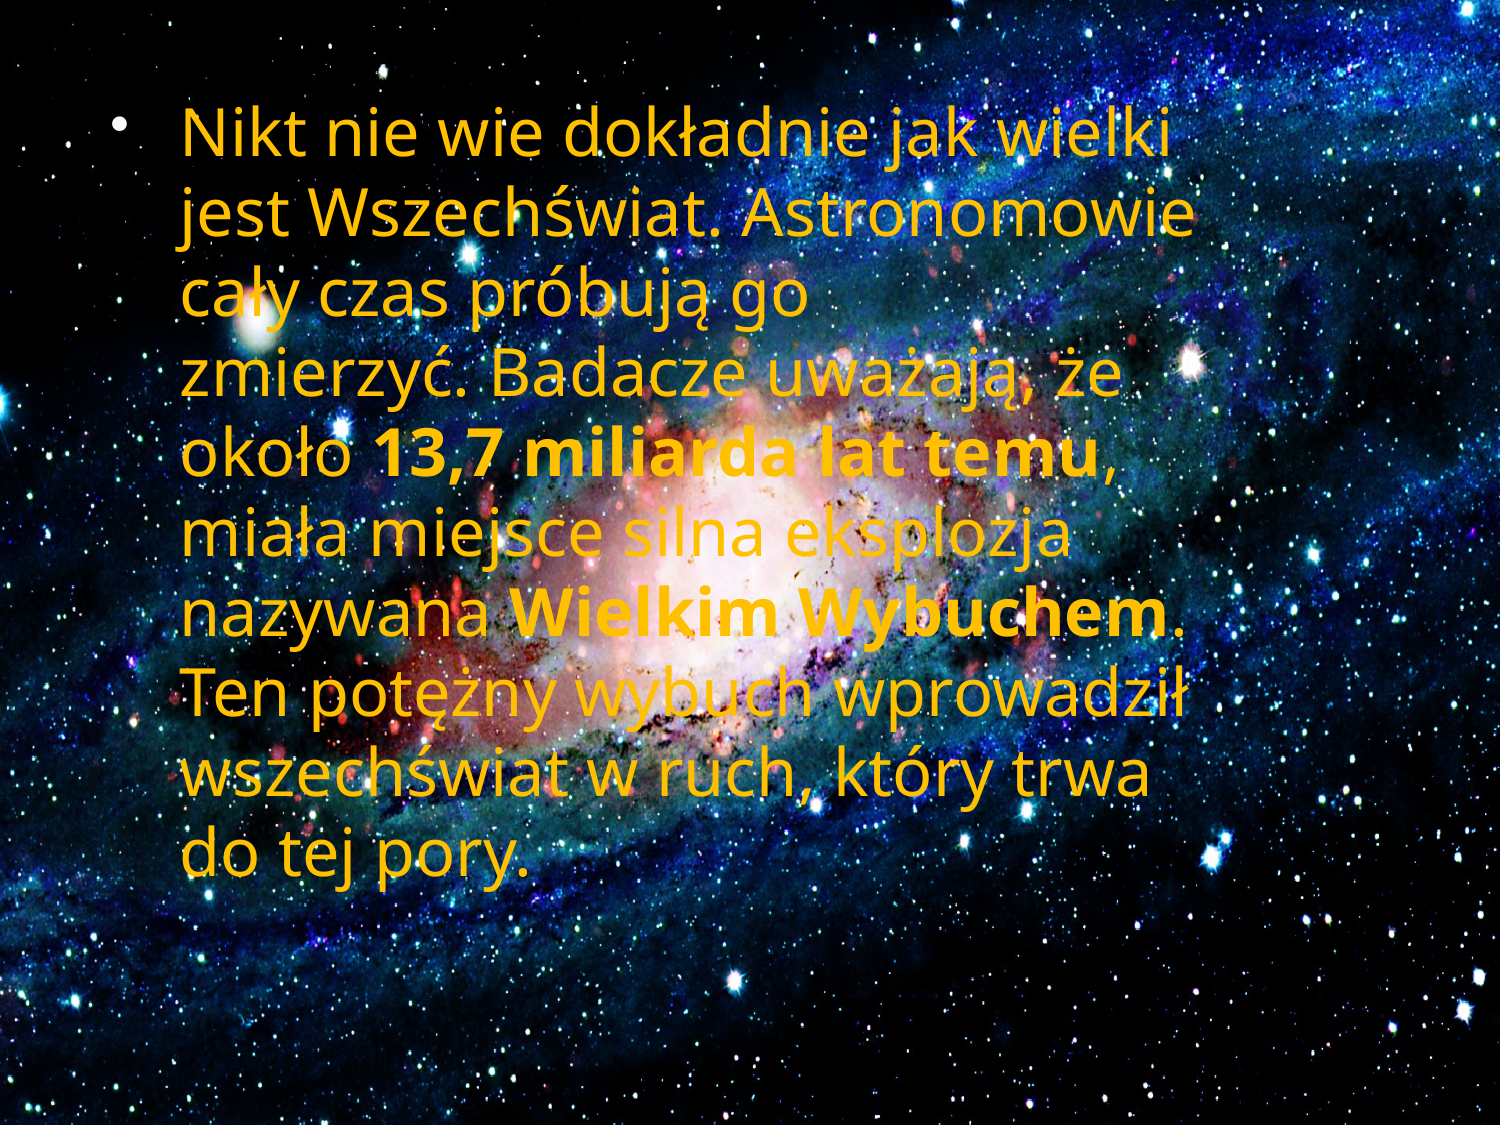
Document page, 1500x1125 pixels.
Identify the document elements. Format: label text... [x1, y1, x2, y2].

picture [0, 393, 5, 418]
picture [0, 0, 1500, 1125]
list Nikt nie wie dokładnie jak wielki jest Wszechświat. Astronomowie cały czas próbują go zmierzyć. Badacze uważają, że około 13,7 miliarda lat temu, miała miejsce silna eksplozja nazywana Wielkim Wybuchem. Ten potężny wybuch wprowadził wszechświat w ruch, który trwa do tej pory. [75, 82, 1263, 1059]
